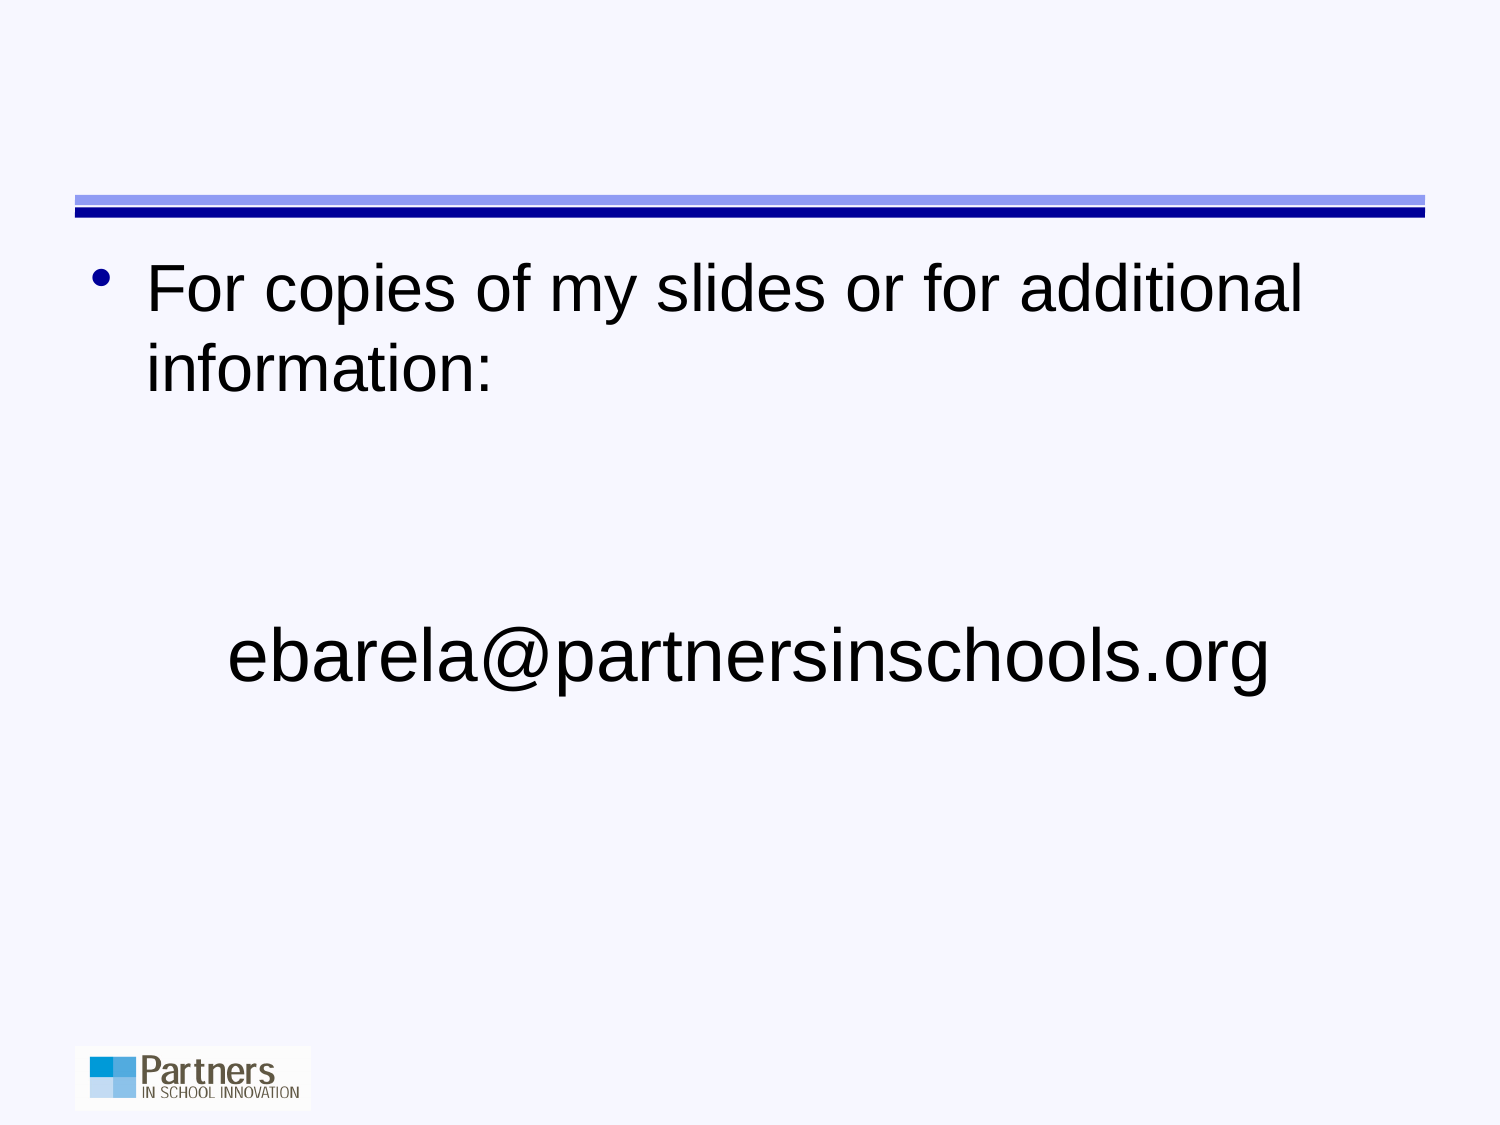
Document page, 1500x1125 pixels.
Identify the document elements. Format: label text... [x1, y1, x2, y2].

list For copies of my slides or for additional information: ebarela@partnersinschools.org [74, 237, 1426, 1038]
